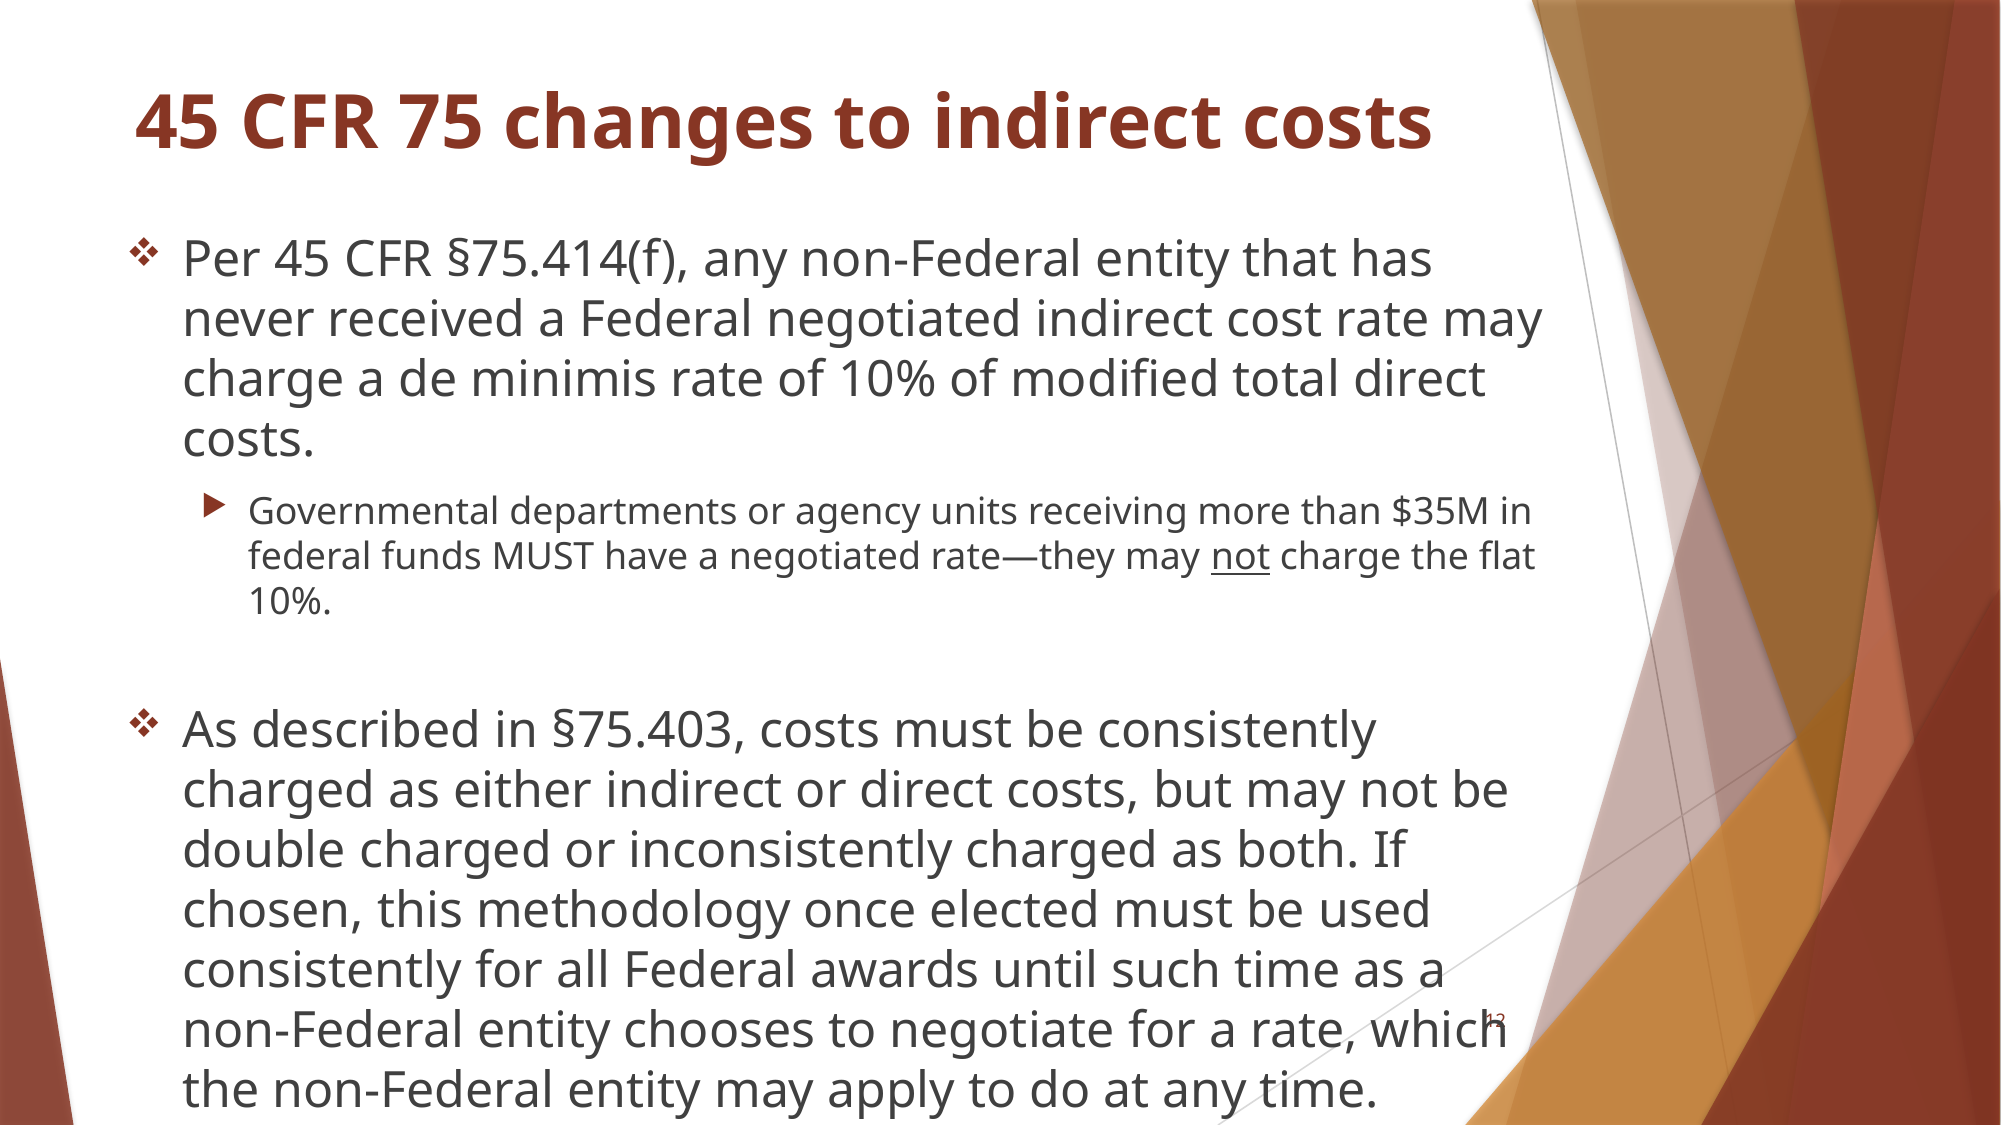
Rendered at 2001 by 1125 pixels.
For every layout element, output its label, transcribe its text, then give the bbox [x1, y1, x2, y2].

title 45 CFR 75 changes to indirect costs [120, 66, 1531, 216]
list Per 45 CFR §75.414(f), any non-Federal entity that has never received a Federal negotiated indirect cost rate may charge a de minimis rate of 10% of modified total direct costs. Governmental departments or agency units receiving more than $35M in federal funds MUST have a negotiated rate—they may not charge the flat 10%. As described in §75.403, costs must be consistently charged as either indirect or direct costs, but may not be double charged or inconsistently charged as both. If chosen, this methodology once elected must be used consistently for all Federal awards until such time as a non-Federal entity chooses to negotiate for a rate, which the non-Federal entity may apply to do at any time. [111, 219, 1565, 1091]
slide_number 12 [1409, 991, 1522, 1051]
